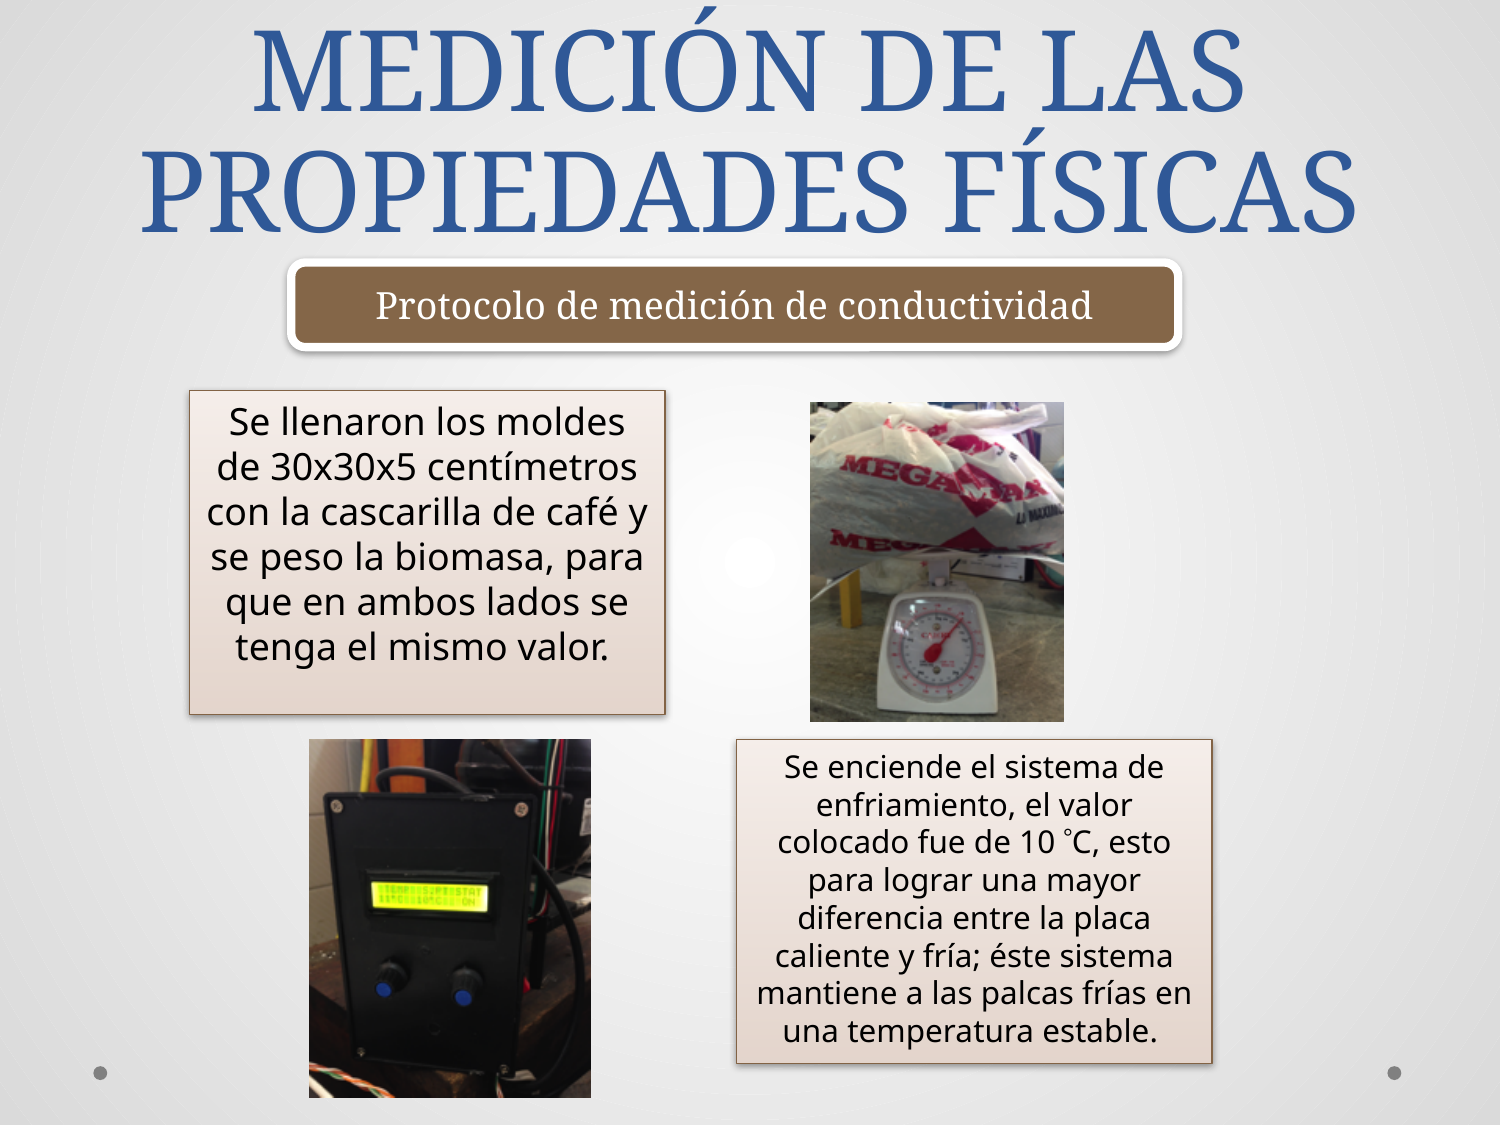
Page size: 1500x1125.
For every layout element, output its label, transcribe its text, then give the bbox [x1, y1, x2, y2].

picture [308, 739, 591, 1098]
text_box Se enciende el sistema de enfriamiento, el valor colocado fue de 10 C, esto para lograr una mayor diferencia entre la placa caliente y fría; éste sistema mantiene a las palcas frías en una temperatura estable. [736, 739, 1213, 1064]
text_box Protocolo de medición de conductividad [287, 258, 1183, 352]
picture [810, 402, 1064, 723]
list Se llenaron los moldes de 30x30x5 centímetros con la cascarilla de café y se peso la biomasa, para que en ambos lados se tenga el mismo valor. [189, 390, 666, 715]
title MEDICIÓN DE LAS PROPIEDADES FÍSICAS [75, 0, 1425, 263]
